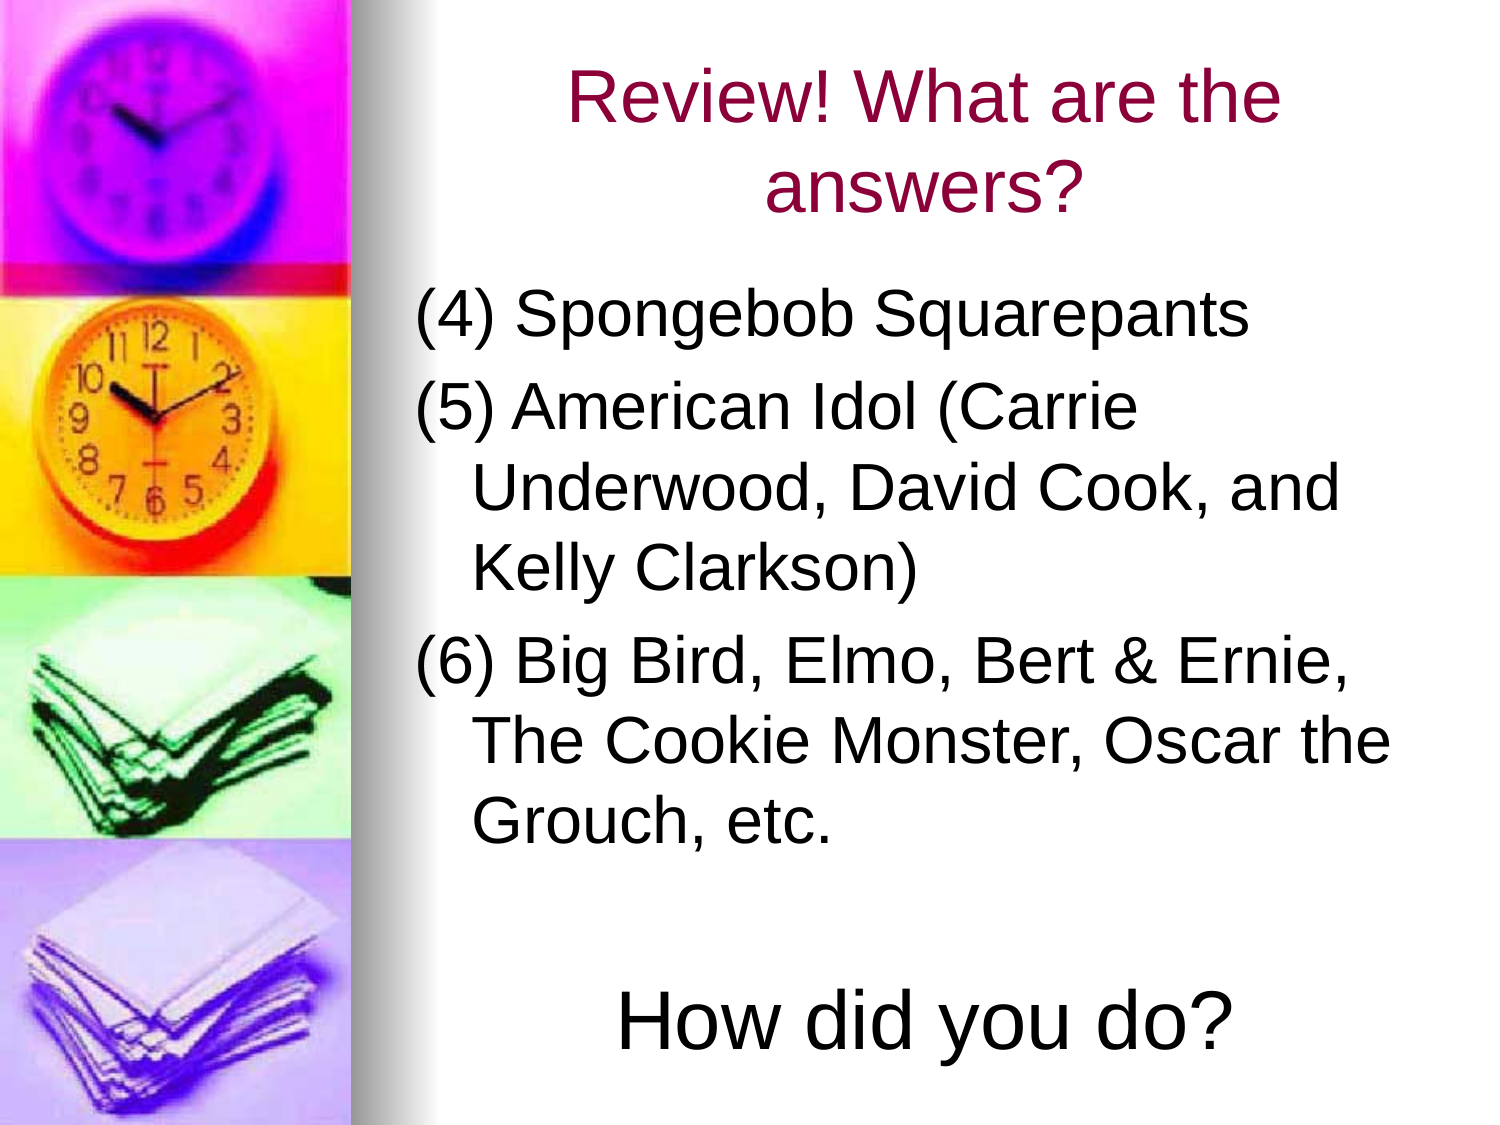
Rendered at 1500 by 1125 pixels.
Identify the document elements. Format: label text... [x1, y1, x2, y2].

picture [0, 0, 351, 1125]
title Review! What are the answers? [399, 37, 1451, 238]
list (4) Spongebob Squarepants (5) American Idol (Carrie Underwood, David Cook, and Kelly Clarkson) (6) Big Bird, Elmo, Bert & Ernie, The Cookie Monster, Oscar the Grouch, etc. How did you do? [399, 262, 1451, 1001]
